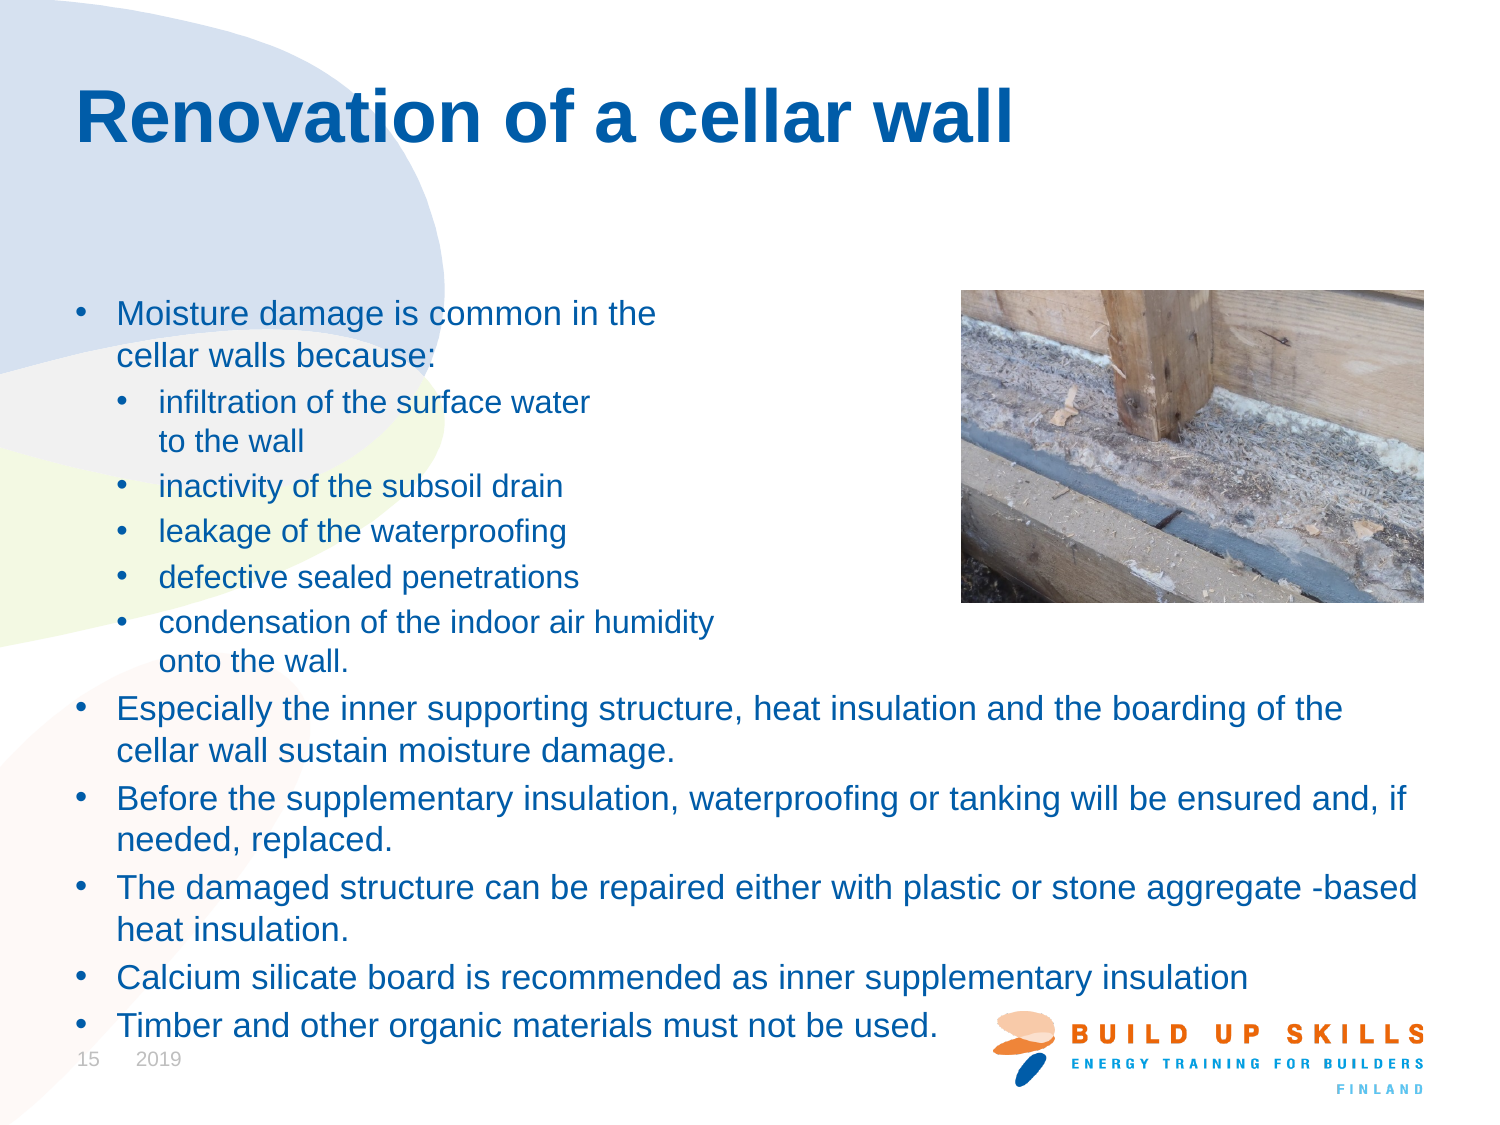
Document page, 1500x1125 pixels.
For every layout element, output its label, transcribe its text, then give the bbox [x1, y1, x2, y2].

slide_number 15 [76, 1046, 136, 1070]
title Renovation of a cellar wall [75, 78, 1425, 268]
picture [961, 290, 1424, 603]
slide_number 2019 [136, 1046, 278, 1070]
list Moisture damage is common in the cellar walls because: infiltration of the surface water to the wall inactivity of the subsoil drain leakage of the waterproofing defective sealed penetrations condensation of the indoor air humidity onto the wall. Especially the inner supporting structure, heat insulation and the boarding of the cellar wall sustain moisture damage. Before the supplementary insulation, waterproofing or tanking will be ensured and, if needed, replaced. The damaged structure can be repaired either with plastic or stone aggregate -based heat insulation. Calcium silicate board is recommended as inner supplementary insulation Timber and other organic materials must not be used. [75, 290, 1425, 1047]
picture [993, 1047, 1424, 1094]
